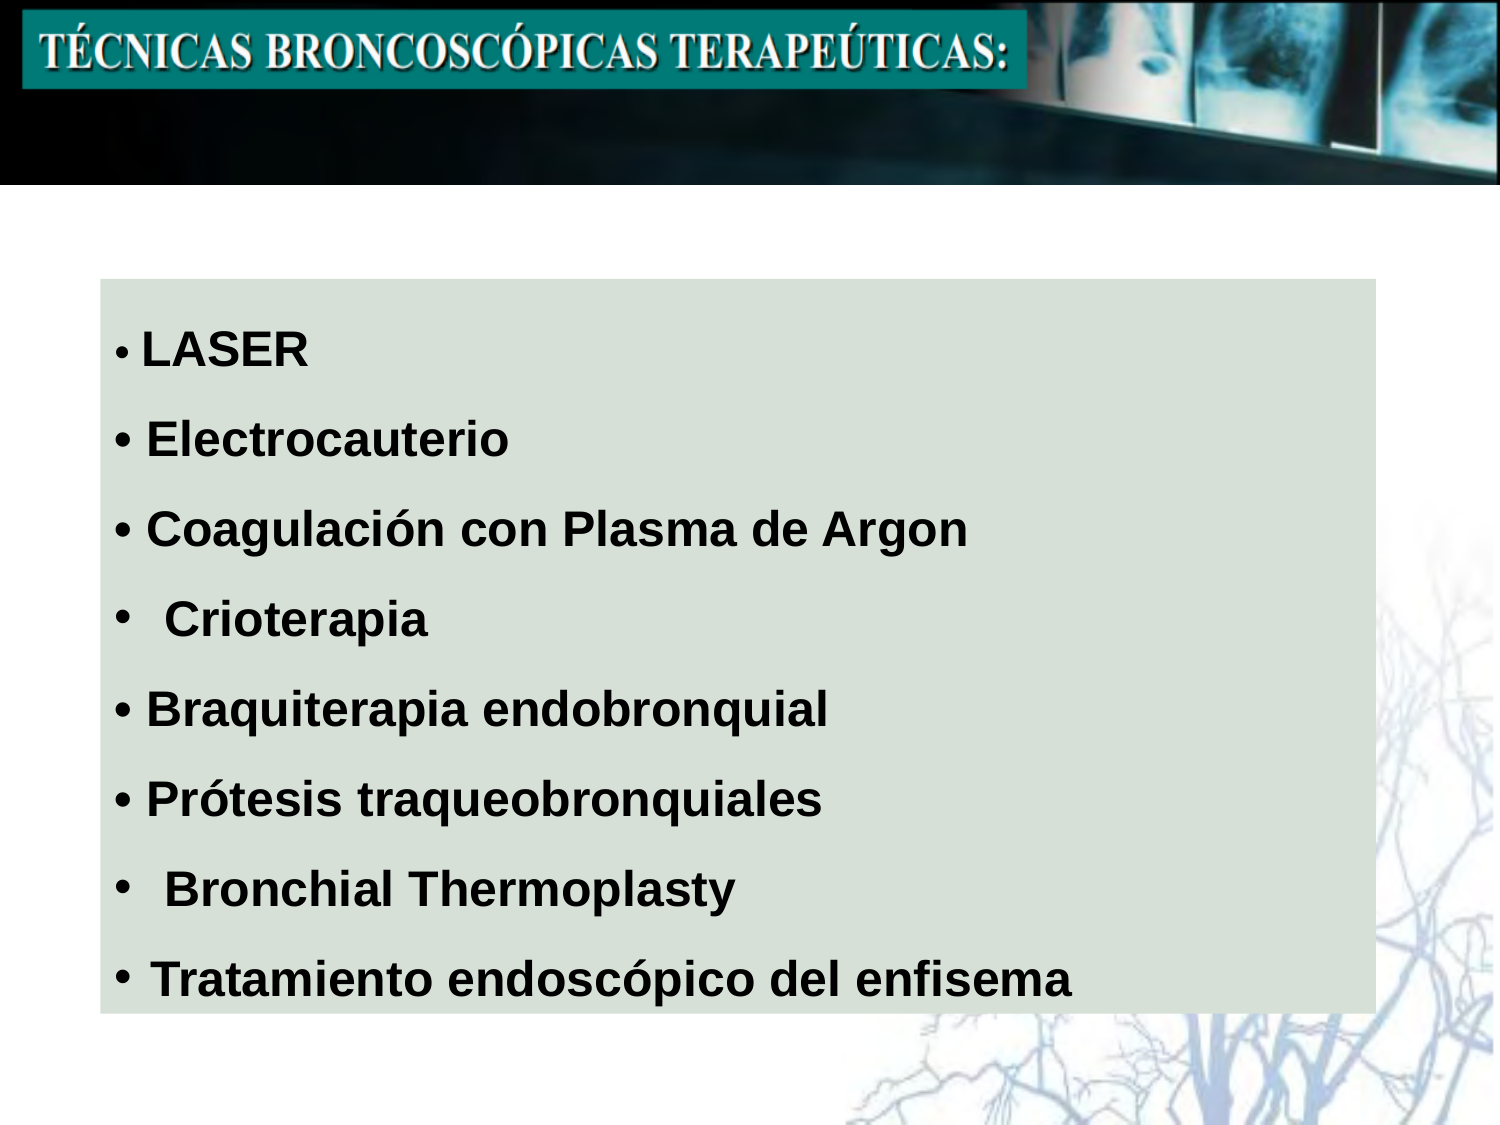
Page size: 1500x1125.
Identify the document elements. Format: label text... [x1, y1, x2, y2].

text_box • LASER • Electrocauterio • Coagulación con Plasma de Argon Crioterapia • Braquiterapia endobronquial • Prótesis traqueobronquiales Bronchial Thermoplasty Tratamiento endoscópico del enfisema [100, 278, 1376, 1014]
picture [0, 185, 1500, 1125]
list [0, 0, 1500, 185]
